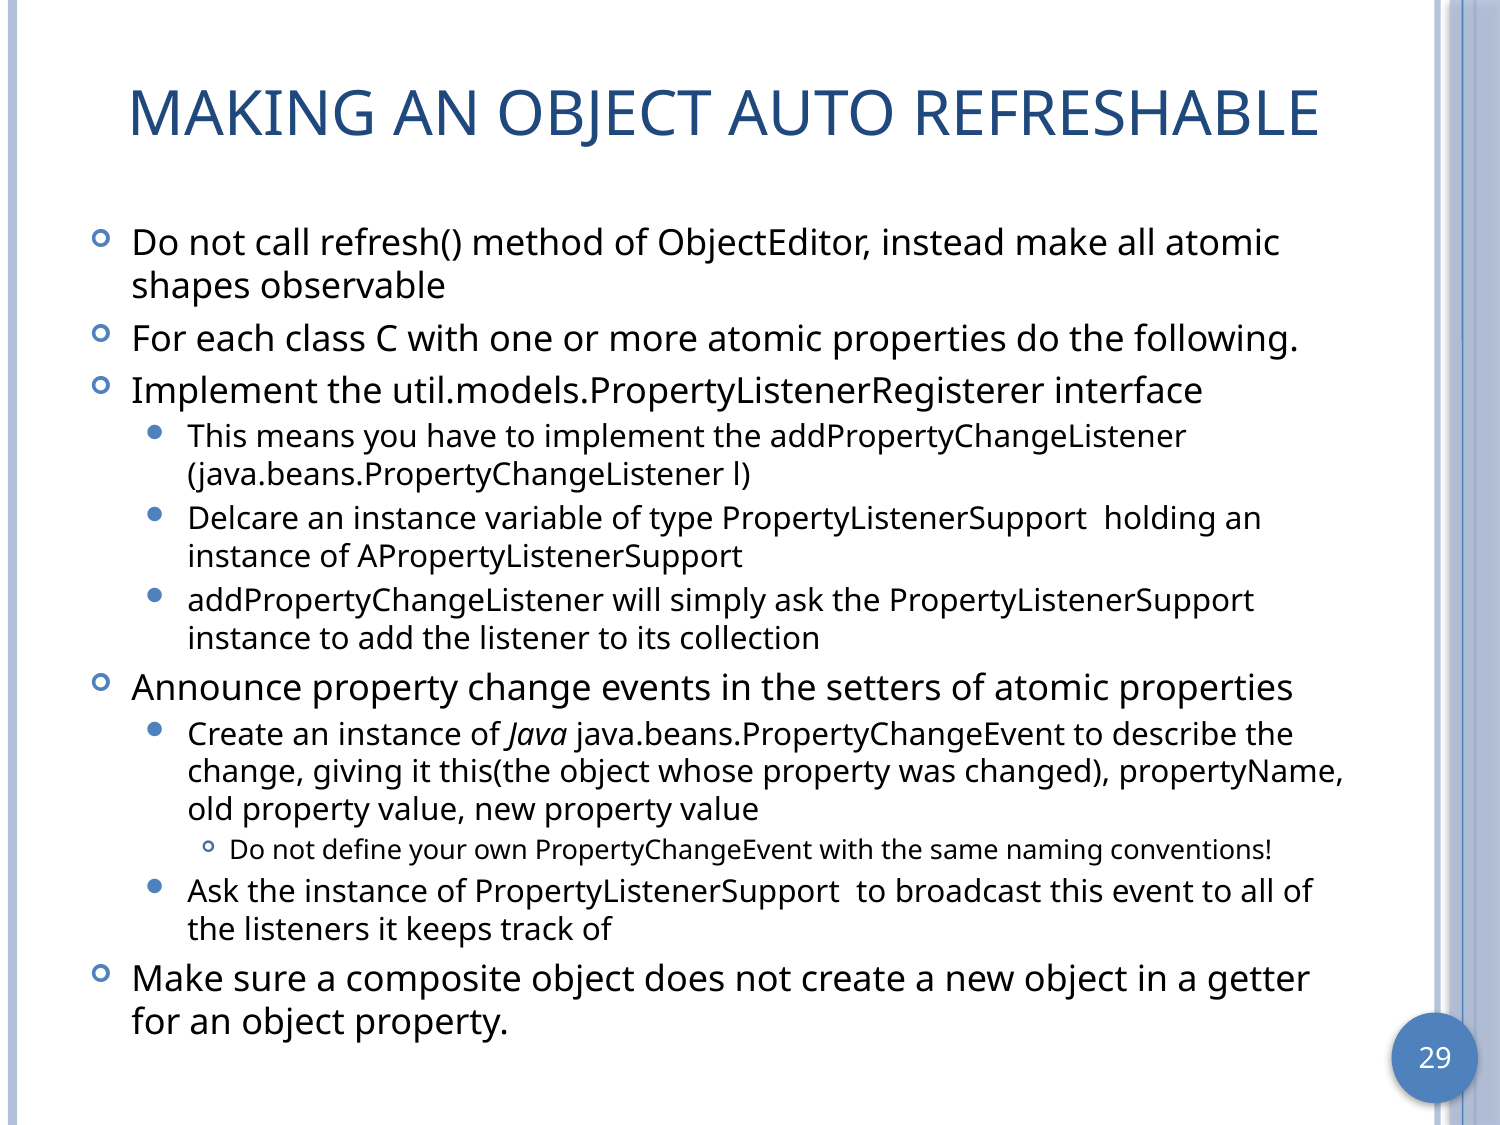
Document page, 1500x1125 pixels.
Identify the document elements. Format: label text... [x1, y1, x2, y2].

title Making an Object Auto Refreshable [75, 45, 1375, 175]
list Do not call refresh() method of ObjectEditor, instead make all atomic shapes observable For each class C with one or more atomic properties do the following. Implement the util.models.PropertyListenerRegisterer interface This means you have to implement the addPropertyChangeListener (java.beans.PropertyChangeListener l) Delcare an instance variable of type PropertyListenerSupport holding an instance of APropertyListenerSupport addPropertyChangeListener will simply ask the PropertyListenerSupport instance to add the listener to its collection Announce property change events in the setters of atomic properties Create an instance of Java java.beans.PropertyChangeEvent to describe the change, giving it this(the object whose property was changed), propertyName, old property value, new property value Do not define your own PropertyChangeEvent with the same naming conventions! Ask the instance of PropertyListenerSupport to broadcast this event to all of the listeners it keeps track of Make sure a composite object does not create a new object in a getter for an object property. [75, 212, 1375, 1062]
